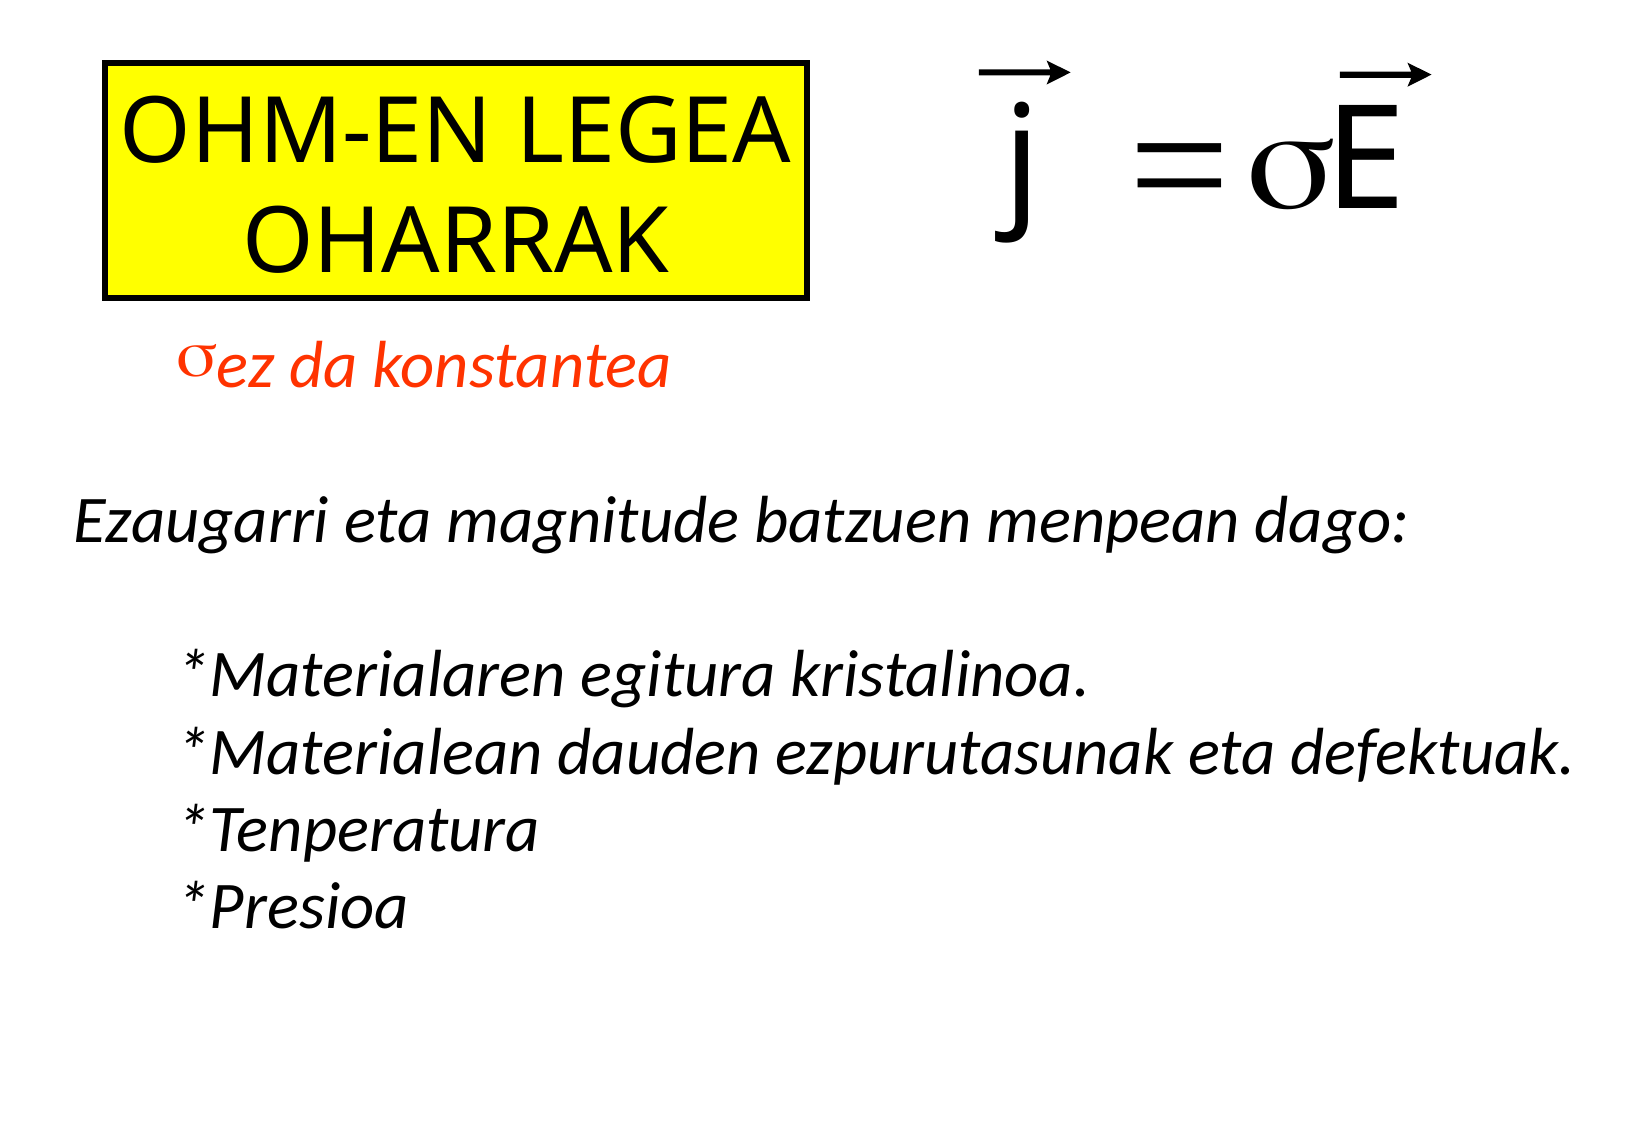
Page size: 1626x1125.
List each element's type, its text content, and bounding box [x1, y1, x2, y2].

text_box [954, 28, 1460, 282]
text_box OHM-EN LEGEA OHARRAK [105, 63, 808, 298]
list ez da konstantea Ezaugarri eta magnitude batzuen menpean dago: *Materialaren egitura kristalinoa. *Materialean dauden ezpurutasunak eta defektuak. *Tenperatura *Presioa [0, 329, 1625, 1005]
